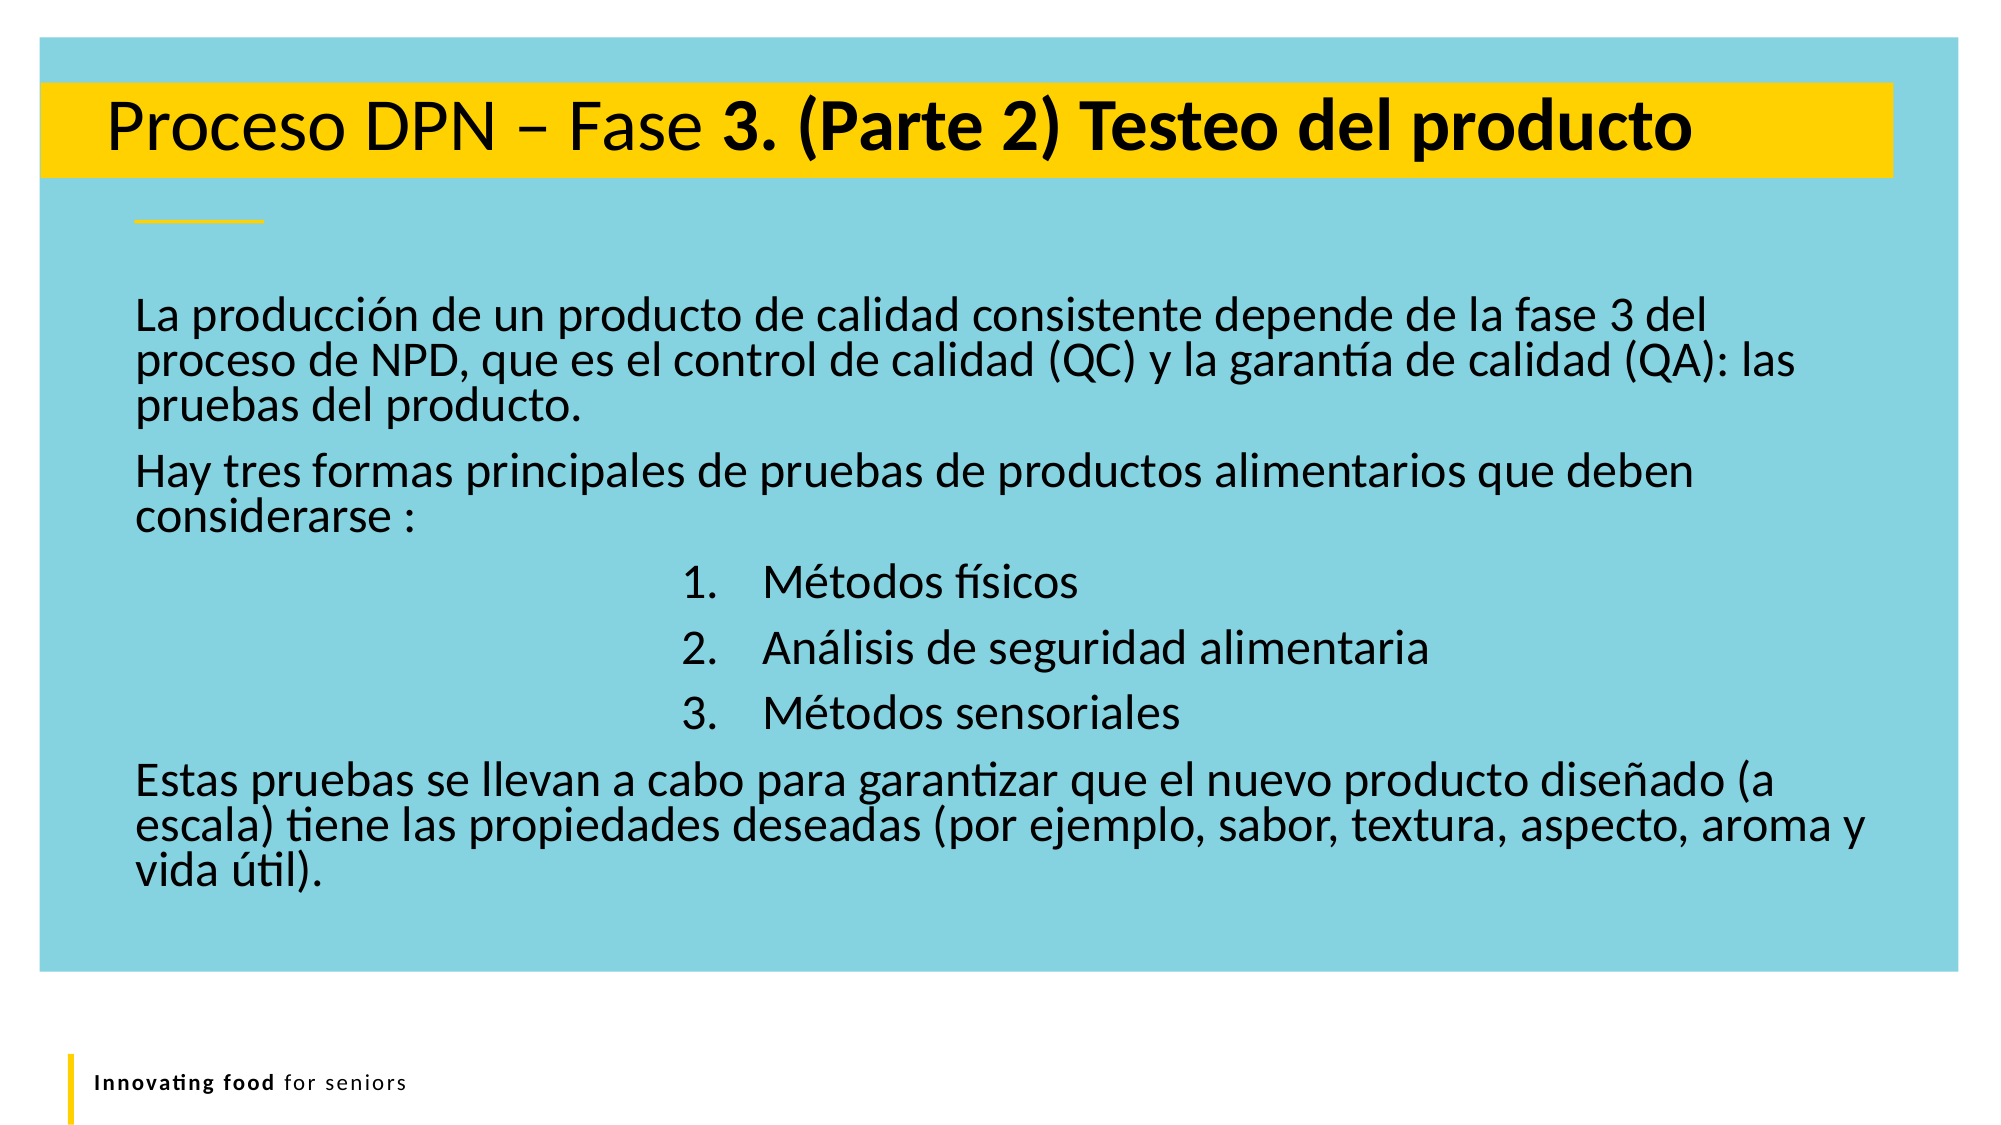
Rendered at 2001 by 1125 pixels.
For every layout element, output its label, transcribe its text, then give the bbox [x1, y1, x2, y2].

list La producción de un producto de calidad consistente depende de la fase 3 del proceso de NPD, que es el control de calidad (QC) y la garantía de calidad (QA): las pruebas del producto. Hay tres formas principales de pruebas de productos alimentarios que deben considerarse : Métodos físicos Análisis de seguridad alimentaria Métodos sensoriales Estas pruebas se llevan a cabo para garantizar que el nuevo producto diseñado (a escala) tiene las propiedades deseadas (por ejemplo, sabor, textura, aspecto, aroma y vida útil). [120, 288, 1894, 923]
list Proceso DPN – Fase 3. (Parte 2) Testeo del producto [40, 82, 1894, 178]
